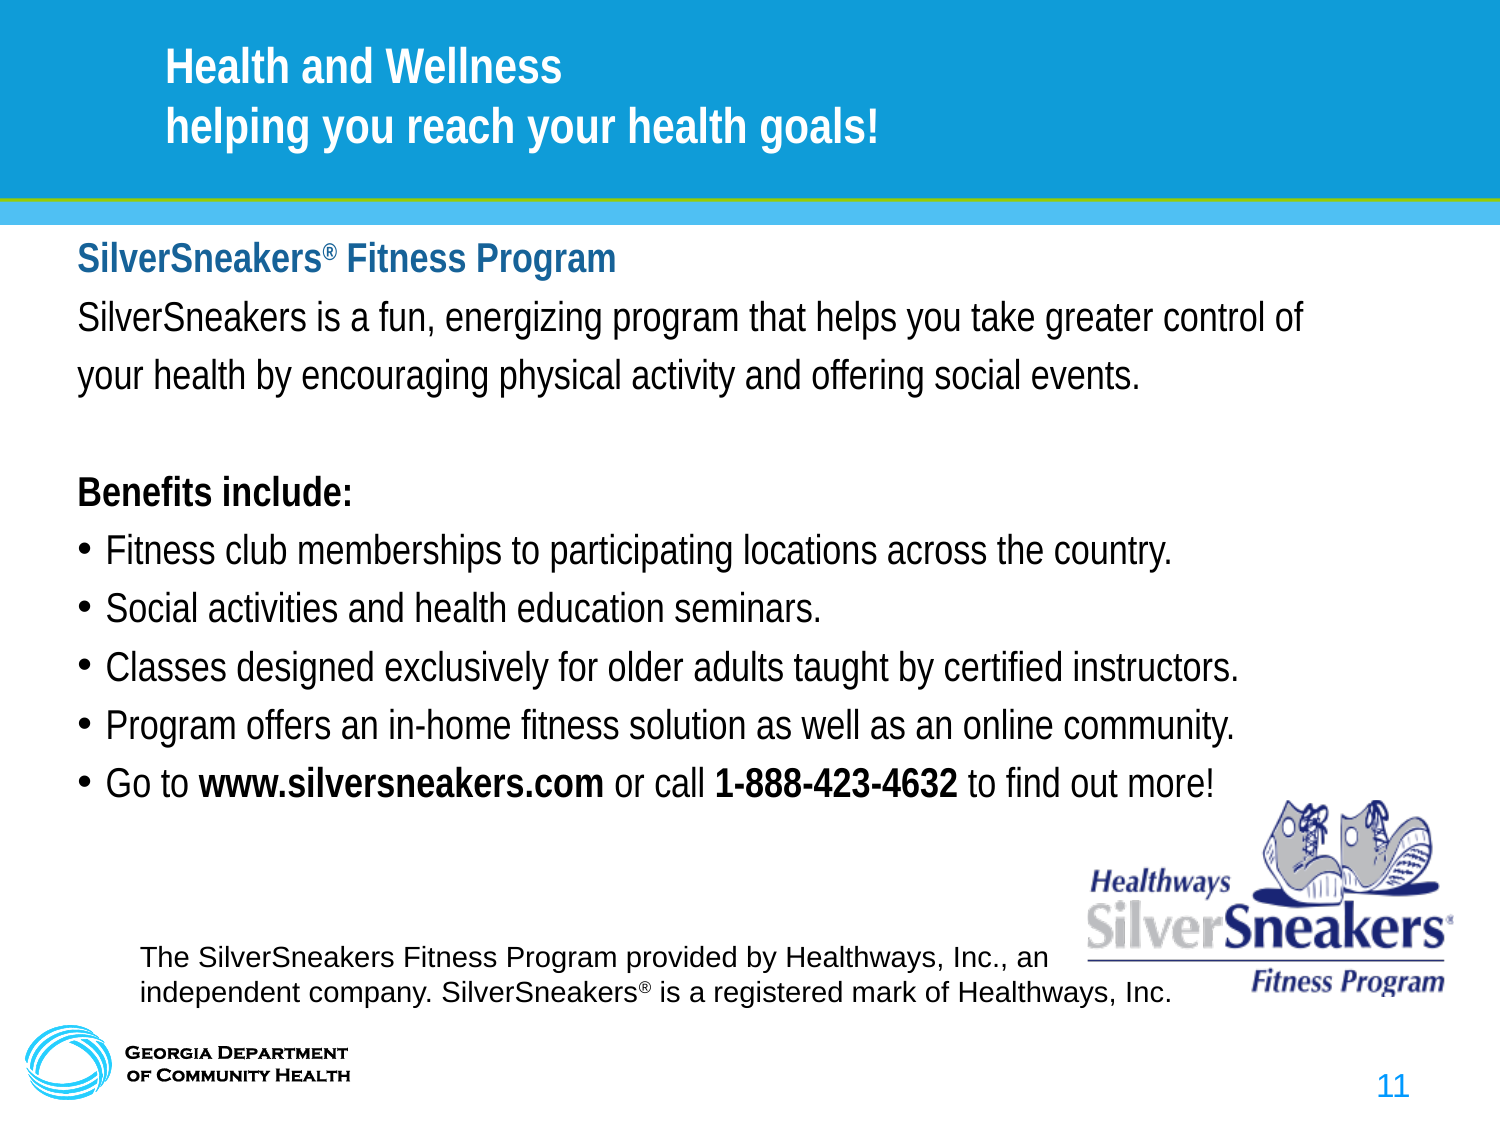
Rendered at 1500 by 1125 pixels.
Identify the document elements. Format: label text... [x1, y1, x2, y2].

list SilverSneakers® Fitness Program SilverSneakers is a fun, energizing program that helps you take greater control of your health by encouraging physical activity and offering social events. Benefits include: Fitness club memberships to participating locations across the country. Social activities and health education seminars. Classes designed exclusively for older adults taught by certified instructors. Program offers an in-home fitness solution as well as an online community. Go to www.silversneakers.com or call 1-888-423-4632 to find out more! [62, 223, 1352, 876]
text_box The SilverSneakers Fitness Program provided by Healthways, Inc., an independent company. SilverSneakers® is a registered mark of Healthways, Inc. [125, 930, 1396, 1056]
picture [1087, 799, 1454, 997]
title Health and Wellness helping you reach your health goals! [148, 9, 1095, 163]
